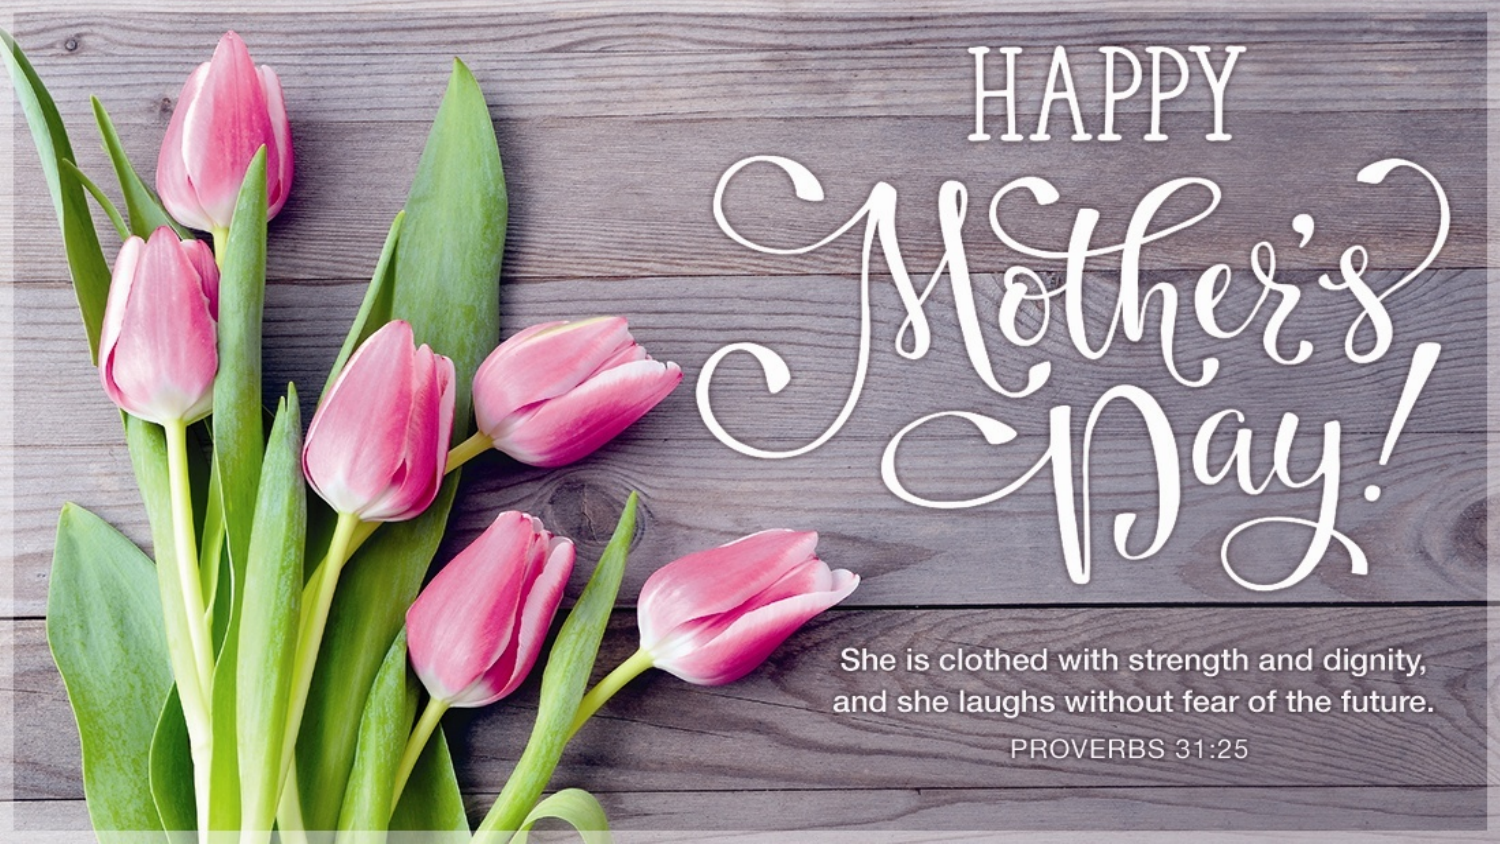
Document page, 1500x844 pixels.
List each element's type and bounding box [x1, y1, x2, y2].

text_box [100, 120, 1376, 297]
picture [0, 0, 1500, 844]
